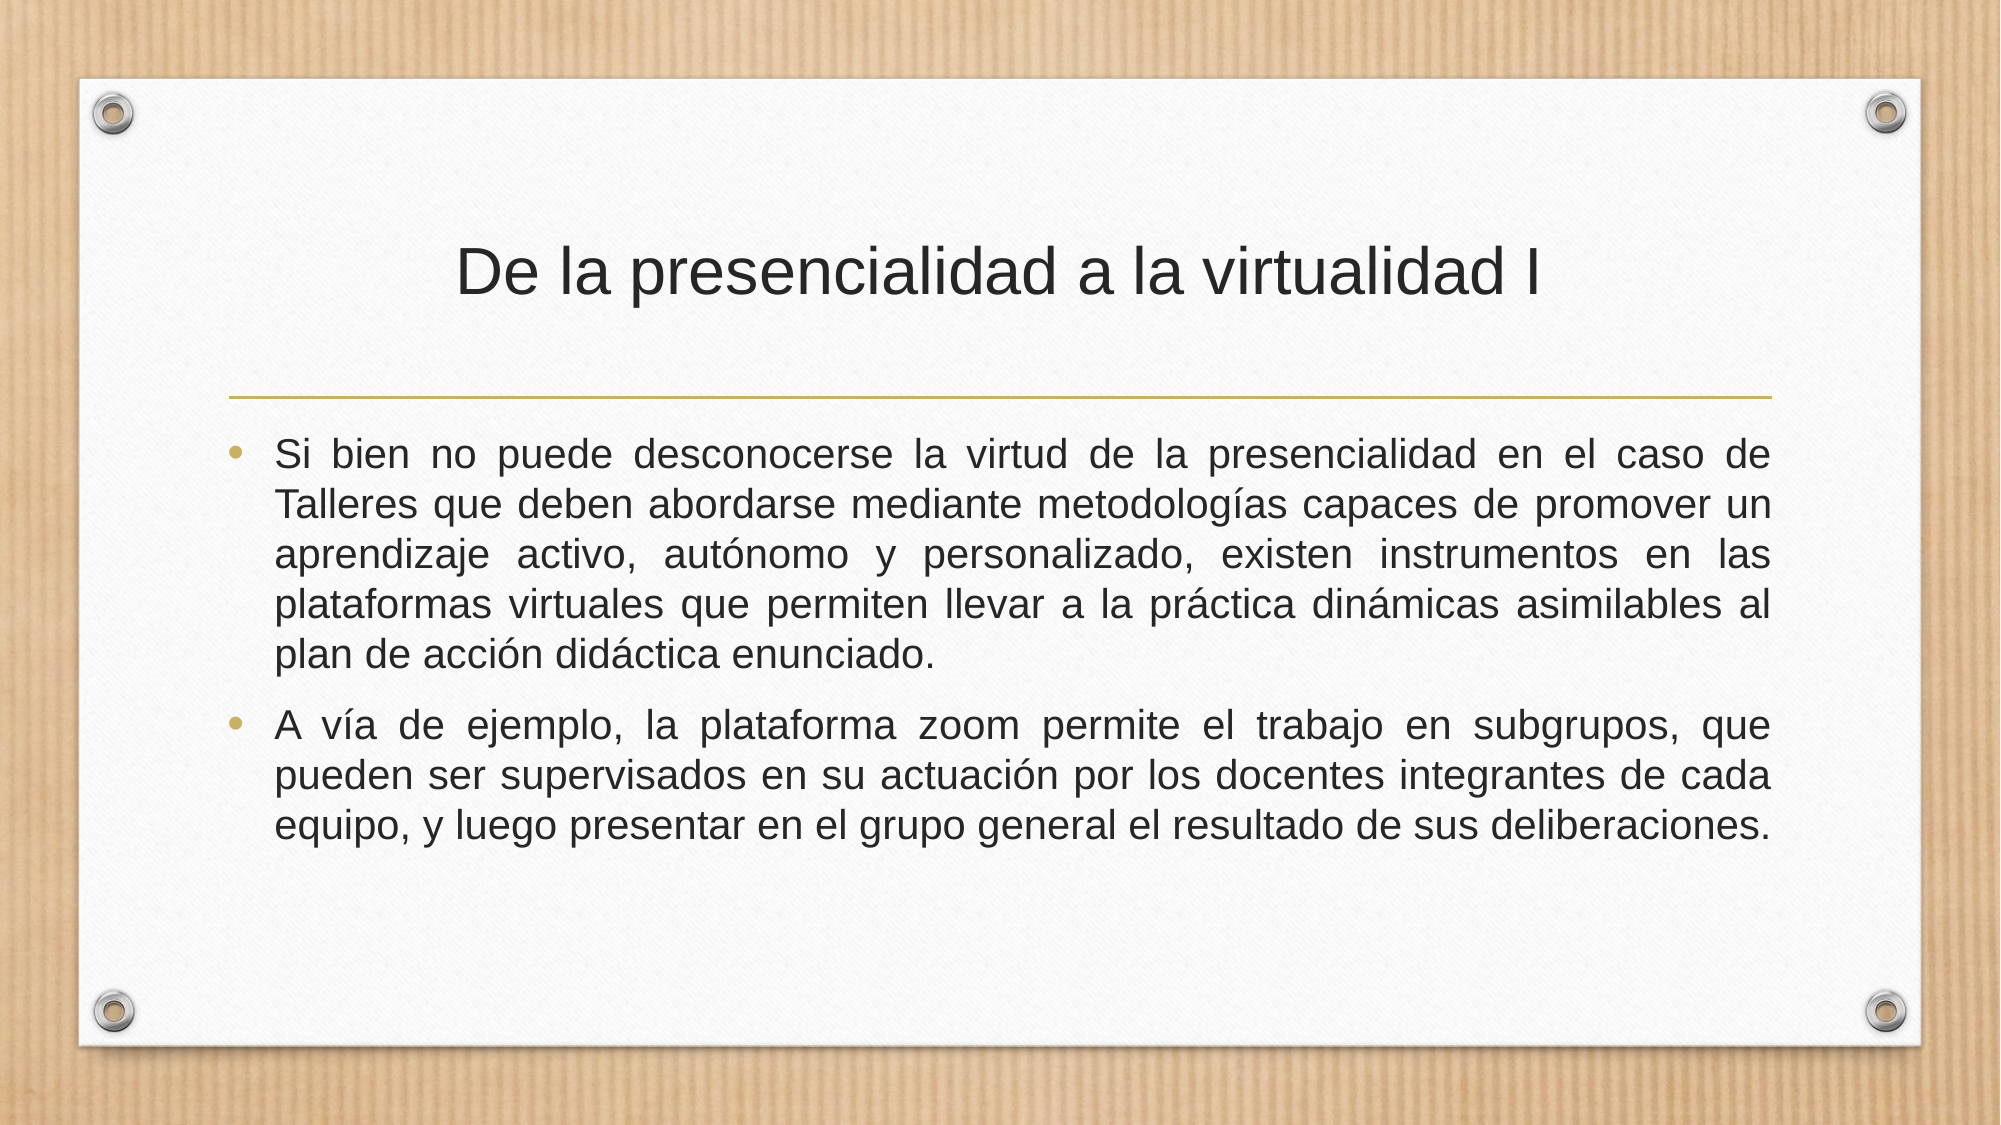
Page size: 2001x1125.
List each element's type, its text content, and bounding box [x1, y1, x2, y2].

picture [0, 0, 2001, 1125]
title De la presencialidad a la virtualidad I [212, 161, 1788, 375]
list Si bien no puede desconocerse la virtud de la presencialidad en el caso de Talleres que deben abordarse mediante metodologías capaces de promover un aprendizaje activo, autónomo y personalizado, existen instrumentos en las plataformas virtuales que permiten llevar a la práctica dinámicas asimilables al plan de acción didáctica enunciado. A vía de ejemplo, la plataforma zoom permite el trabajo en subgrupos, que pueden ser supervisados en su actuación por los docentes integrantes de cada equipo, y luego presentar en el grupo general el resultado de sus deliberaciones. [212, 419, 1788, 964]
